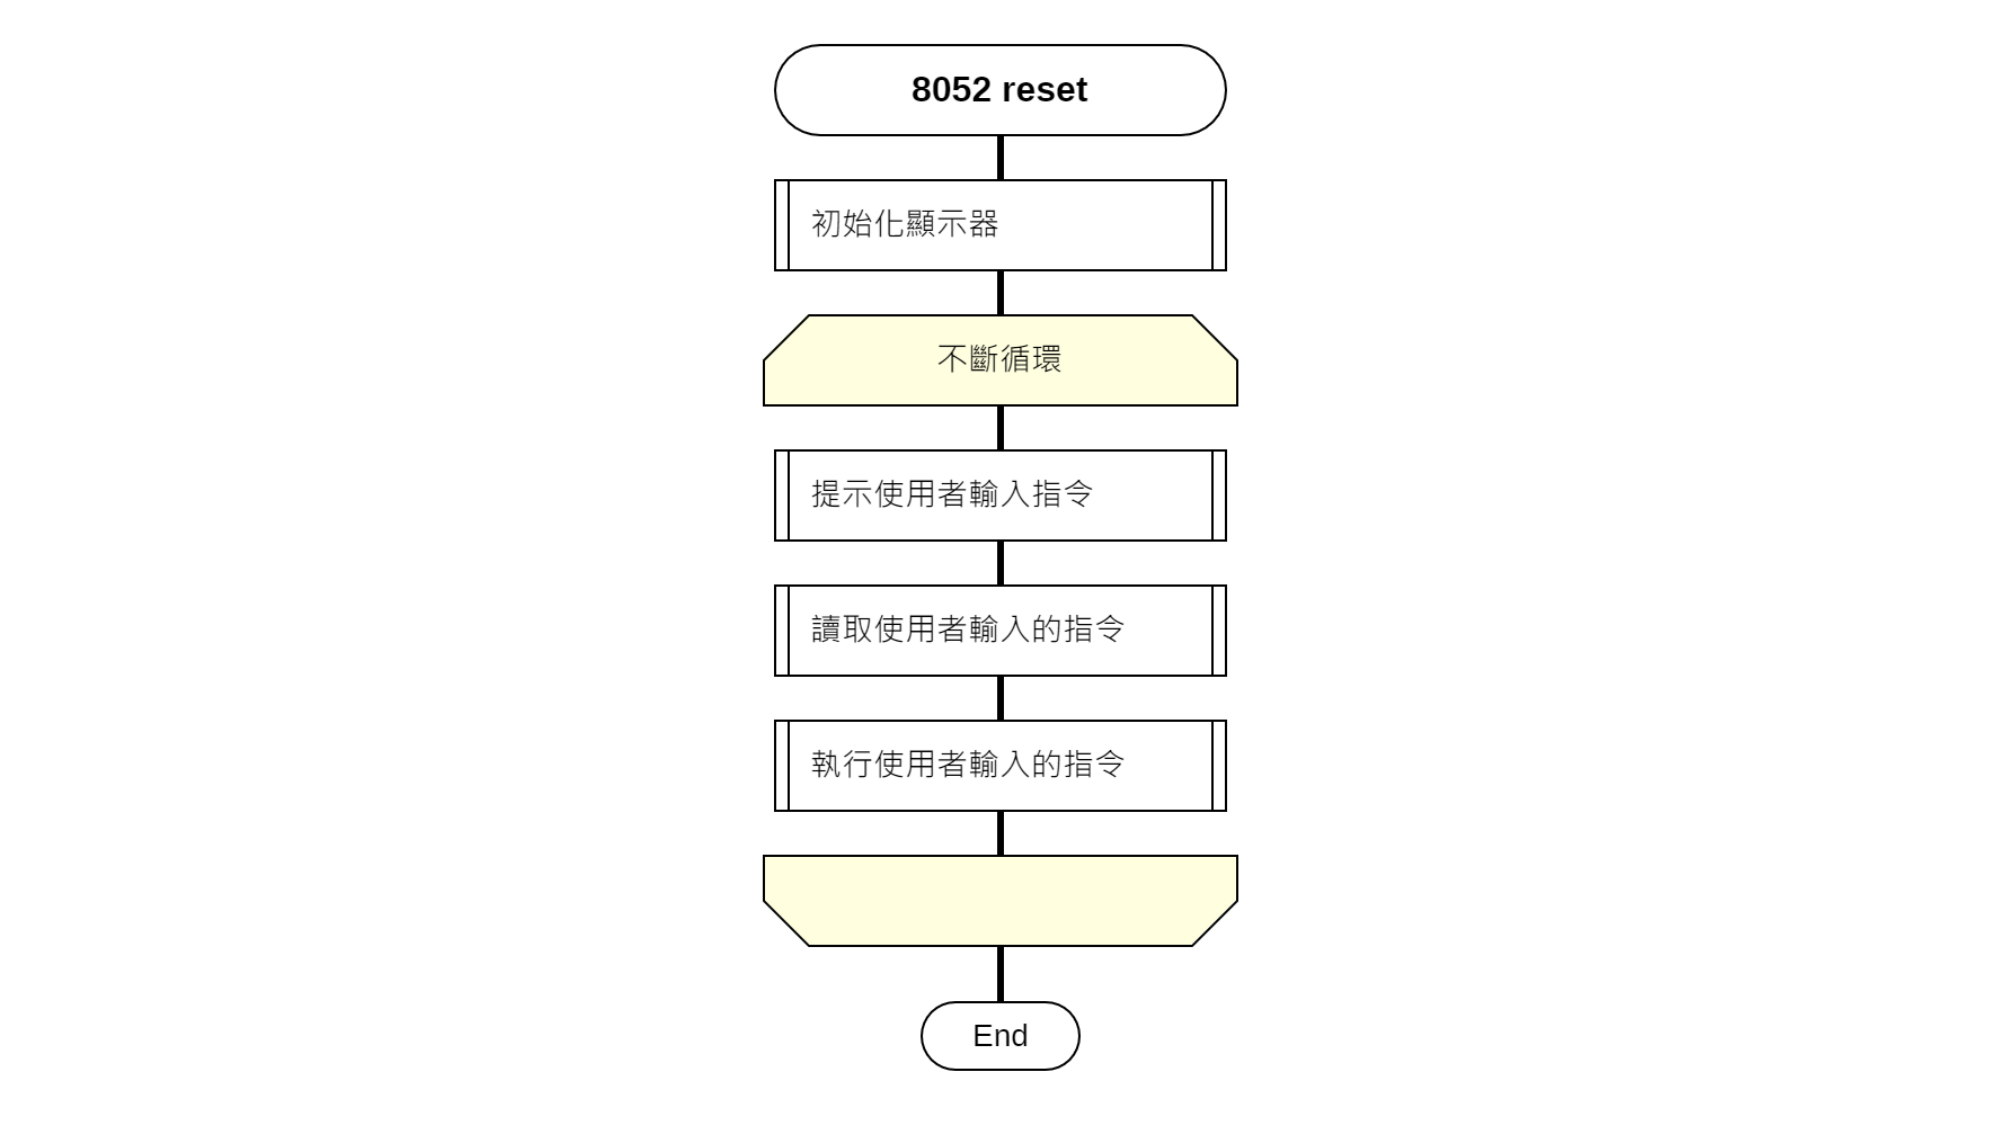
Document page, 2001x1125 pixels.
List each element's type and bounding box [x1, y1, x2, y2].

picture [729, 0, 1270, 1125]
